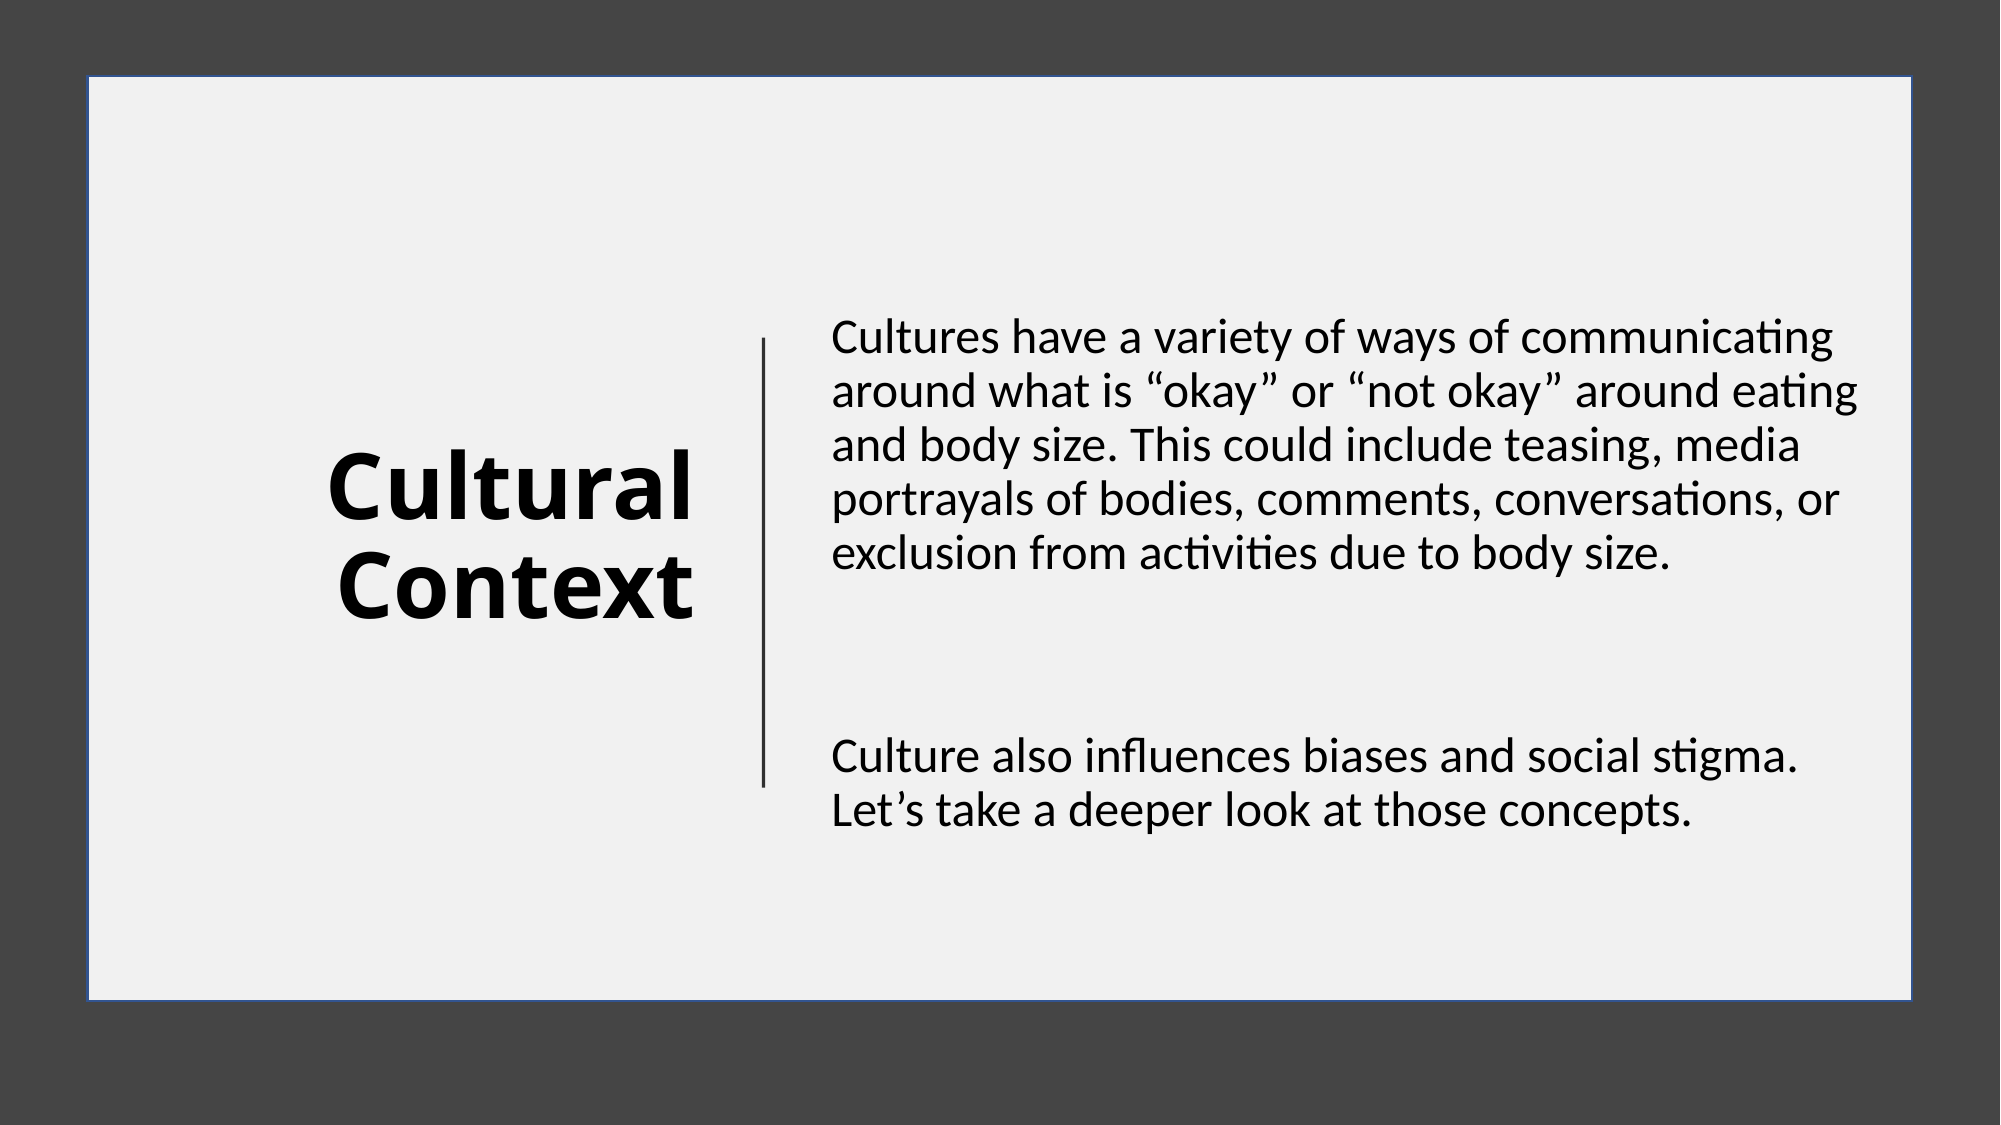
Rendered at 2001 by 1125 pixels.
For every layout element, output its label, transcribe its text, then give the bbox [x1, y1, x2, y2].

text_box [0, 0, 2000, 1125]
text_box [86, 75, 1913, 1002]
title Cultural Context [137, 146, 711, 932]
list Cultures have a variety of ways of communicating around what is “okay” or “not okay” around eating and body size. This could include teasing, media portrayals of bodies, comments, conversations, or exclusion from activities due to body size. Culture also influences biases and social stigma. Let’s take a deeper look at those concepts. [816, 146, 1881, 1002]
